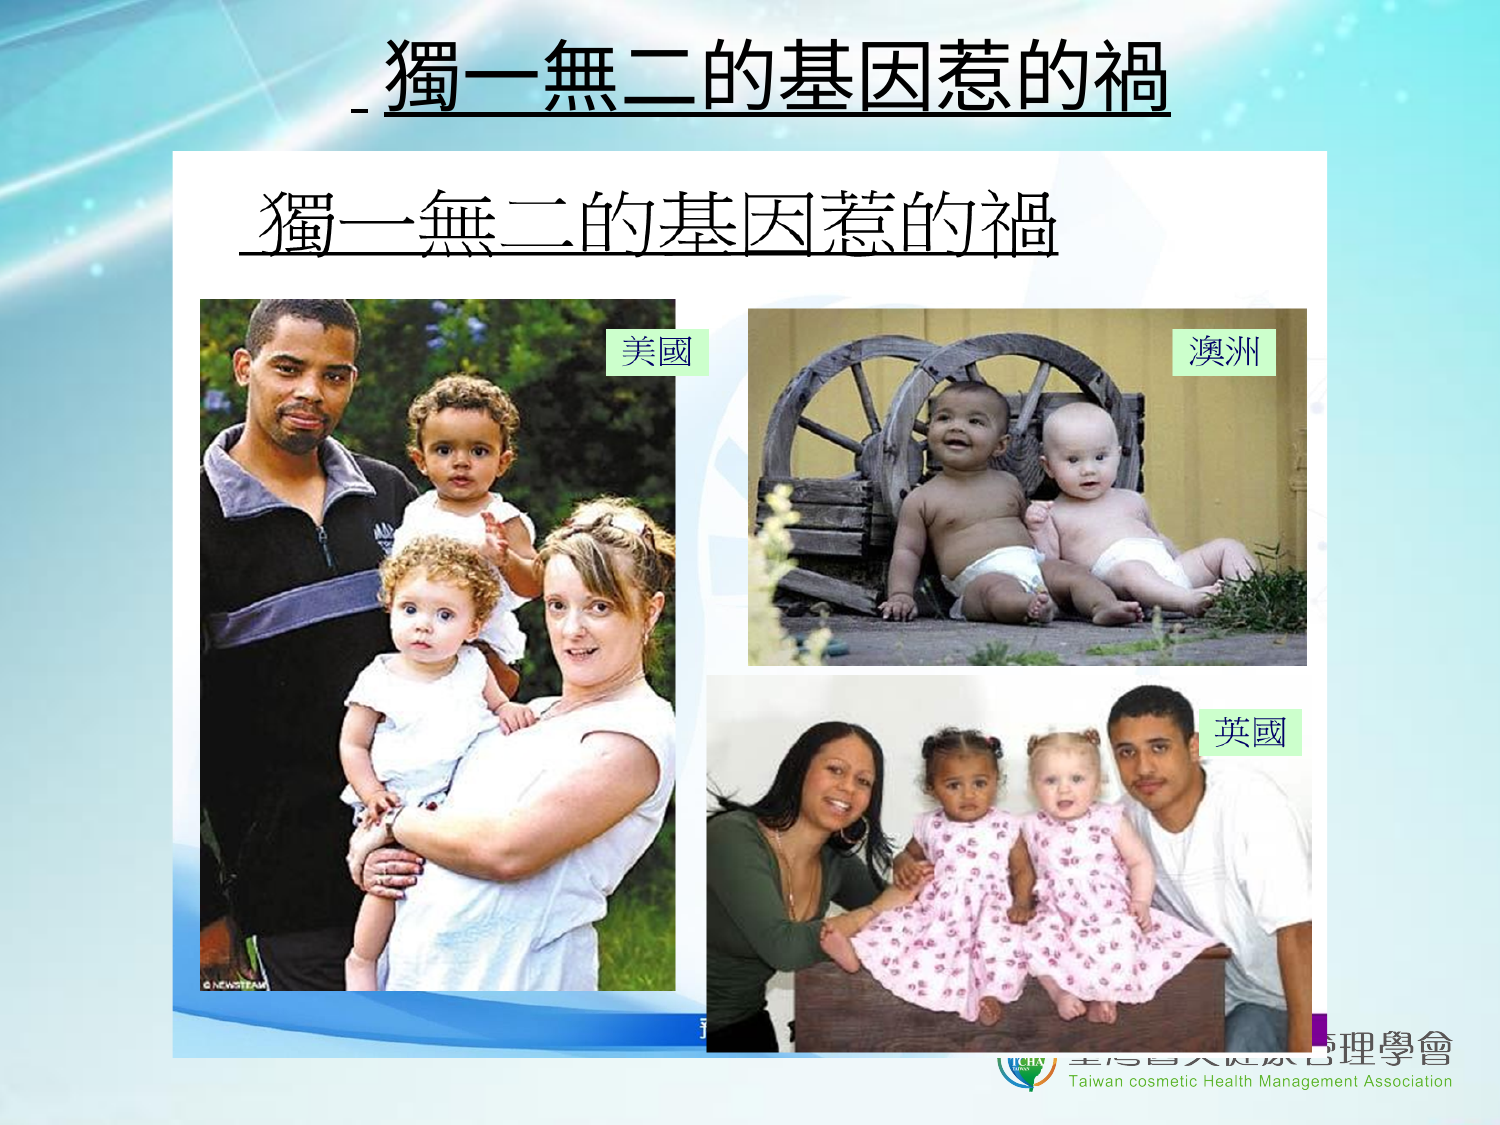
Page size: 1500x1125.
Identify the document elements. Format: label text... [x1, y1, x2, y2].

picture [0, 0, 1500, 1125]
title 獨一無二的基因惹的禍 [349, 26, 1449, 142]
